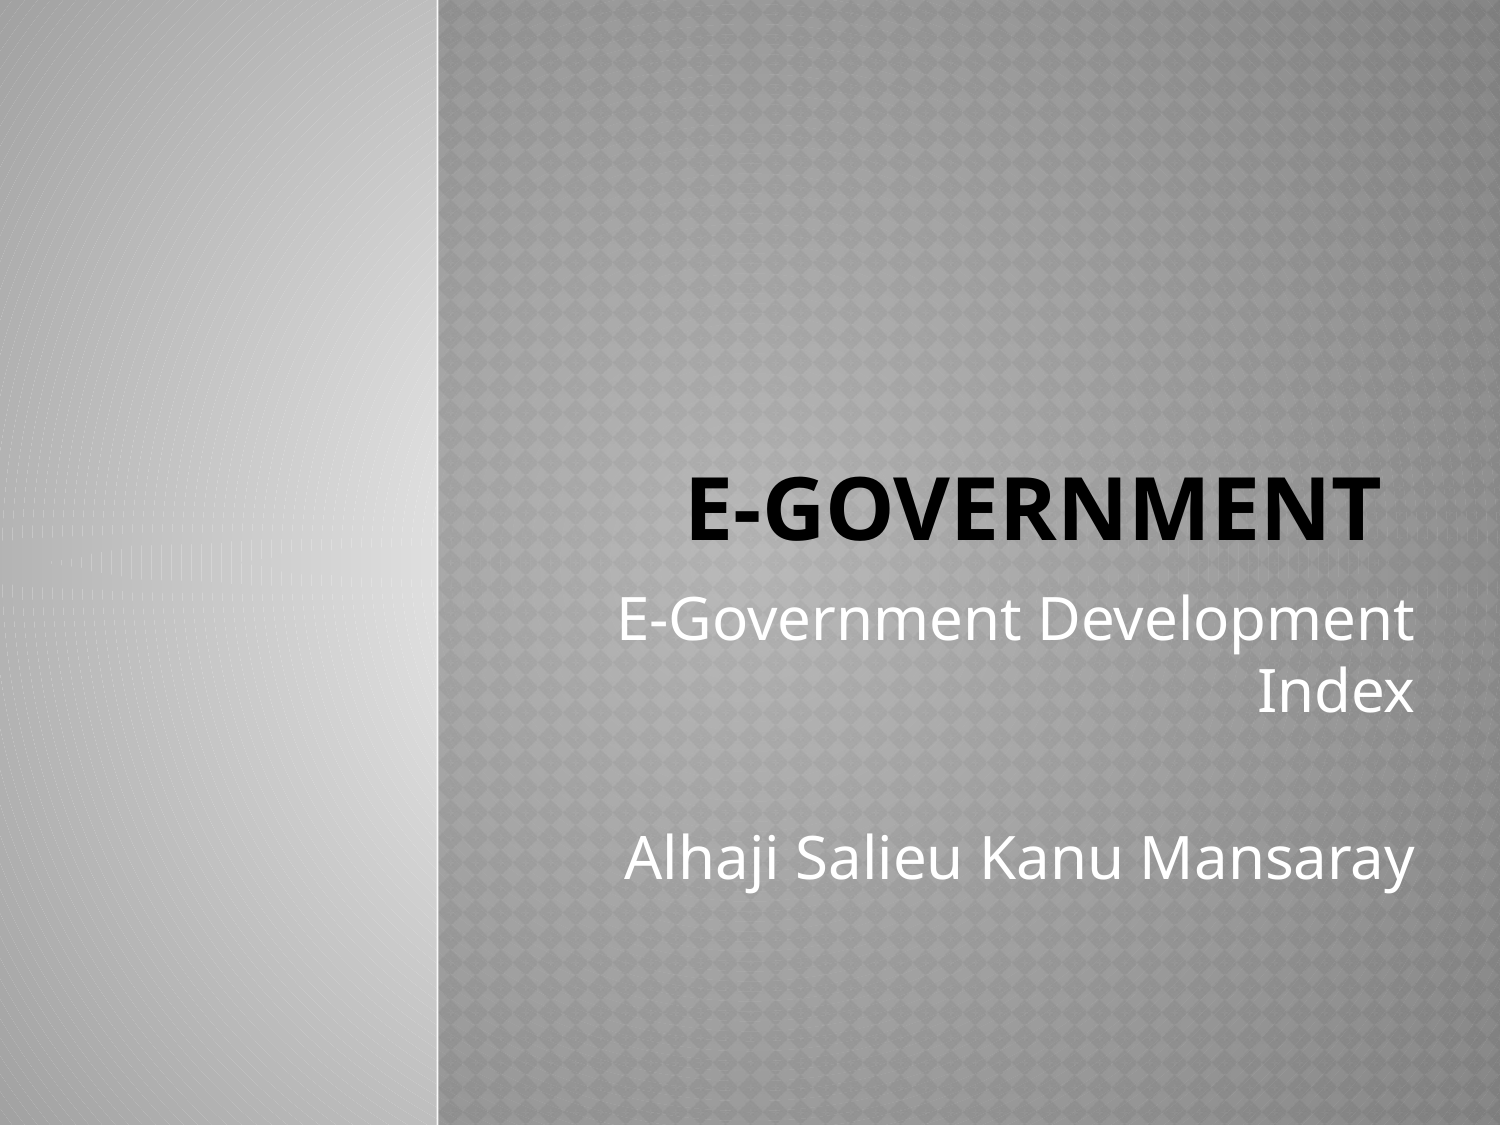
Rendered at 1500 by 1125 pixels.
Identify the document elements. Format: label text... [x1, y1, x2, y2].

subtitle E-Government Development Index Alhaji Salieu Kanu Mansaray [478, 580, 1424, 894]
title E-Government [552, 87, 1390, 558]
